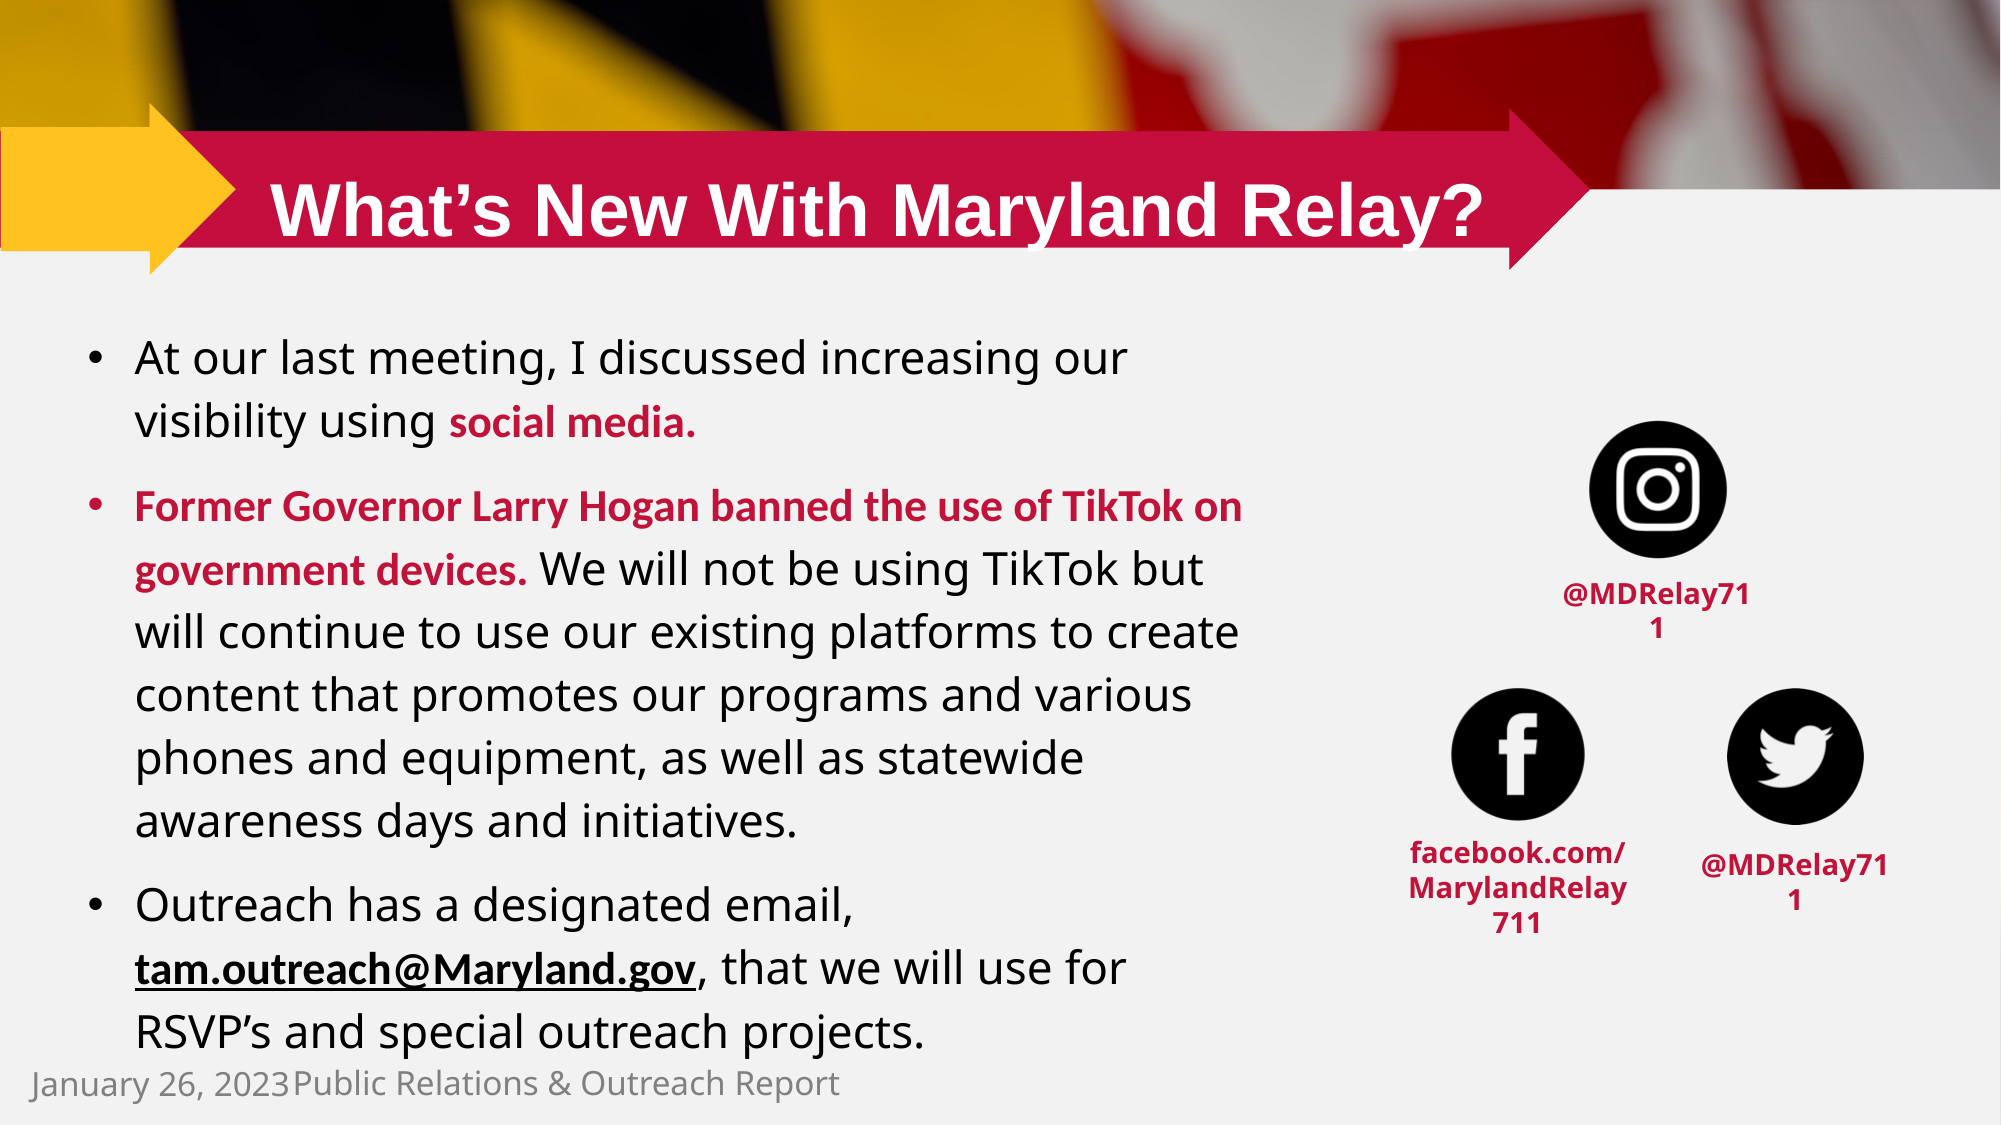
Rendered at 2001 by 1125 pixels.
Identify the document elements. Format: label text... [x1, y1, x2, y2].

picture [1441, 674, 1595, 827]
text_box facebook.com/ MarylandRelay711 [1385, 826, 1651, 947]
picture [0, 0, 2001, 275]
picture [1556, 413, 1760, 566]
picture [1727, 688, 1864, 825]
text_box At our last meeting, I discussed increasing our visibility using social media. Former Governor Larry Hogan banned the use of TikTok on government devices. We will not be using TikTok but will continue to use our existing platforms to create content that promotes our programs and various phones and equipment, as well as statewide awareness days and initiatives. Outreach has a designated email, tam.outreach@Maryland.gov, that we will use for RSVP’s and special outreach projects. [72, 313, 1282, 1065]
text_box Public Relations & Outreach Report [278, 1065, 887, 1110]
text_box @MDRelay711 [1685, 838, 1905, 924]
text_box @MDRelay711 [1547, 567, 1767, 653]
